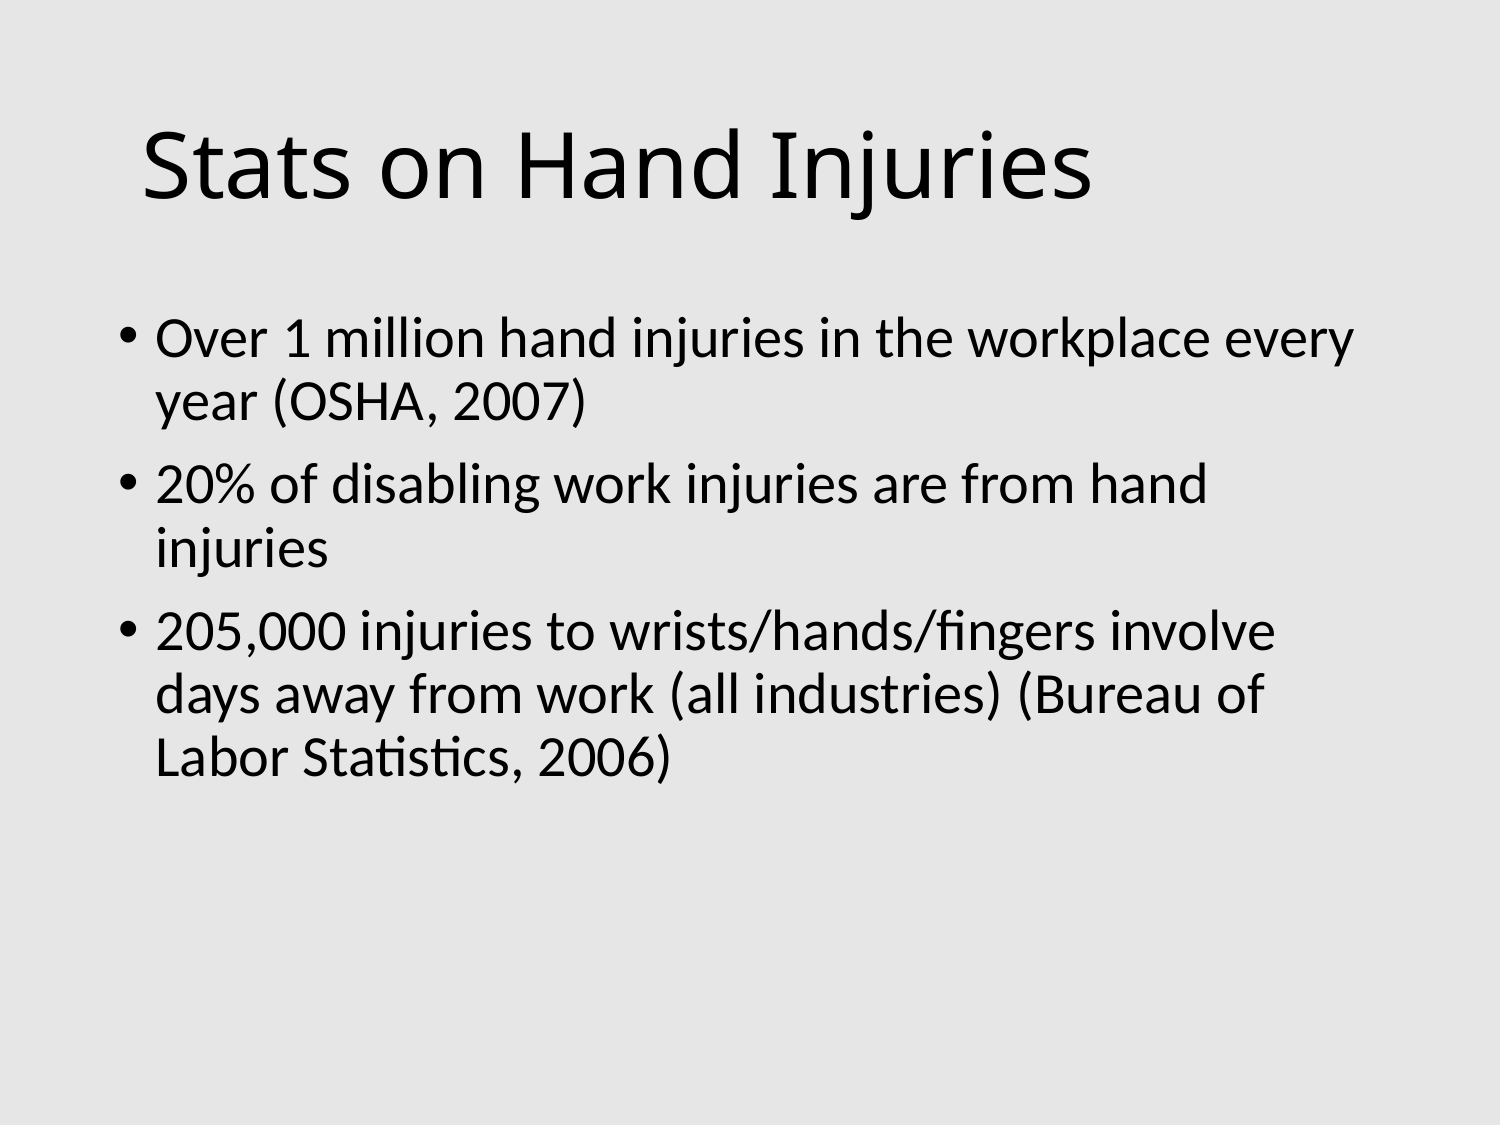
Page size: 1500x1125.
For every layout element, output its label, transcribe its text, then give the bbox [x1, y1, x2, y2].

list Over 1 million hand injuries in the workplace every year (OSHA, 2007) 20% of disabling work injuries are from hand injuries 205,000 injuries to wrists/hands/fingers involve days away from work (all industries) (Bureau of Labor Statistics, 2006) [103, 299, 1397, 1014]
title Stats on Hand Injuries [103, 59, 1397, 278]
